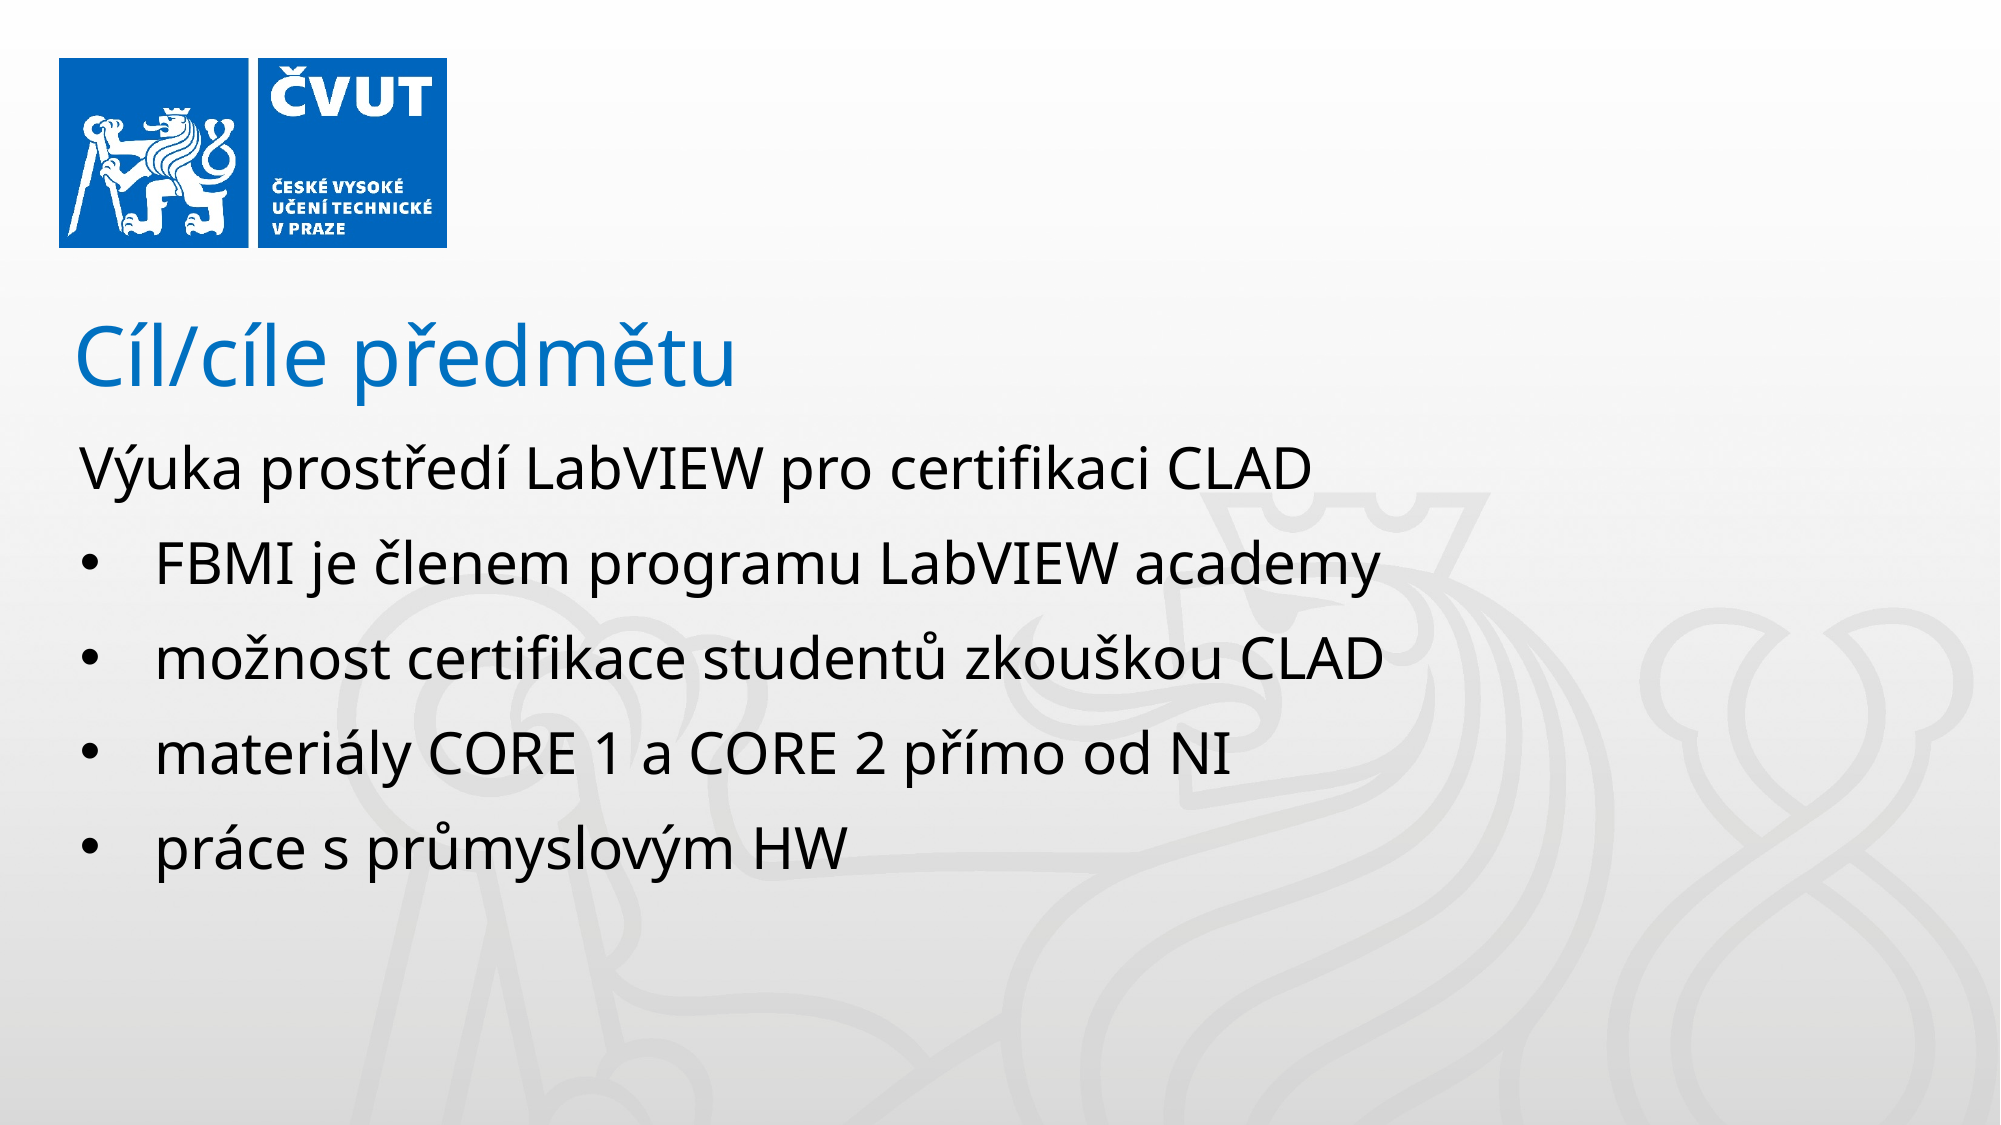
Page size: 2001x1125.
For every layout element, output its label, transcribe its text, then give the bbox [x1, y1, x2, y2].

picture [0, 0, 2000, 1125]
text_box Cíl/cíle předmětu [58, 295, 1929, 411]
text_box Výuka prostředí LabVIEW pro certifikaci CLAD FBMI je členem programu LabVIEW academy možnost certifikace studentů zkouškou CLAD materiály CORE 1 a CORE 2 přímo od NI práce s průmyslovým HW [65, 423, 1929, 889]
